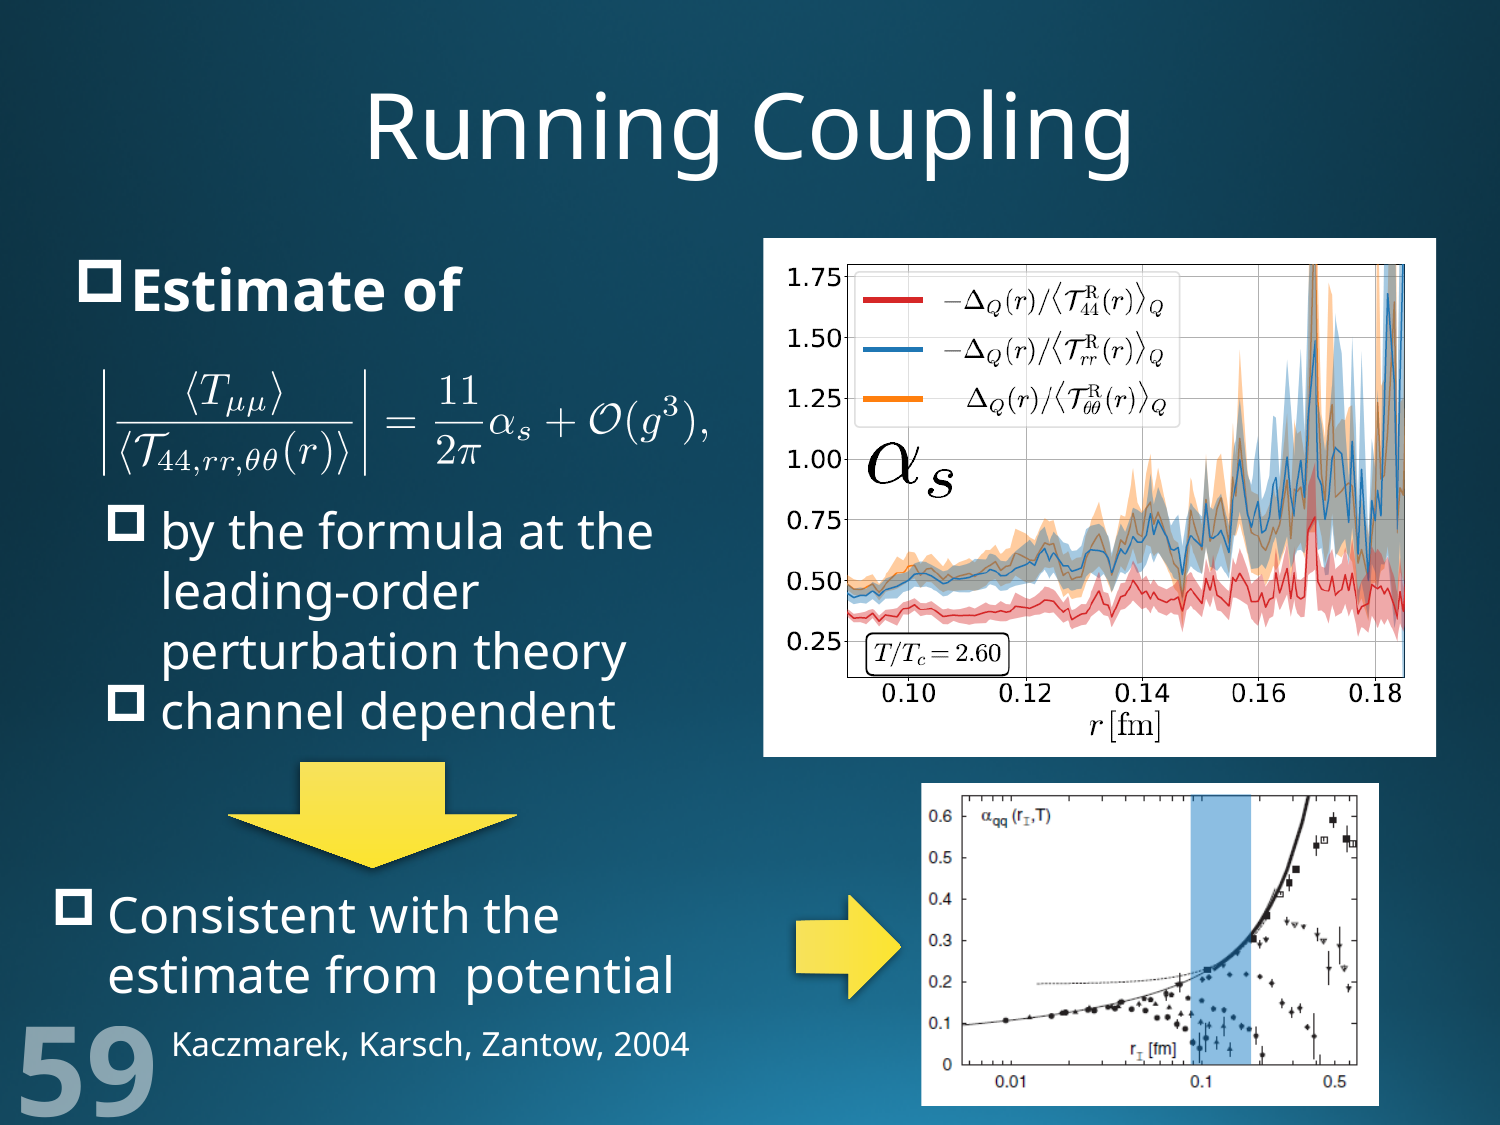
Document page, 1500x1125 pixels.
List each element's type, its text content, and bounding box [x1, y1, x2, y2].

text_box [795, 894, 902, 1000]
text_box [227, 762, 518, 868]
slide_number 59 [0, 1046, 338, 1107]
title Running Coupling [103, 21, 1397, 240]
text_box Kaczmarek, Karsch, Zantow, 2004 [156, 1015, 706, 1071]
picture [0, 0, 1500, 1125]
text_box by the formula at the leading-order perturbation theory channel dependent [89, 491, 720, 747]
